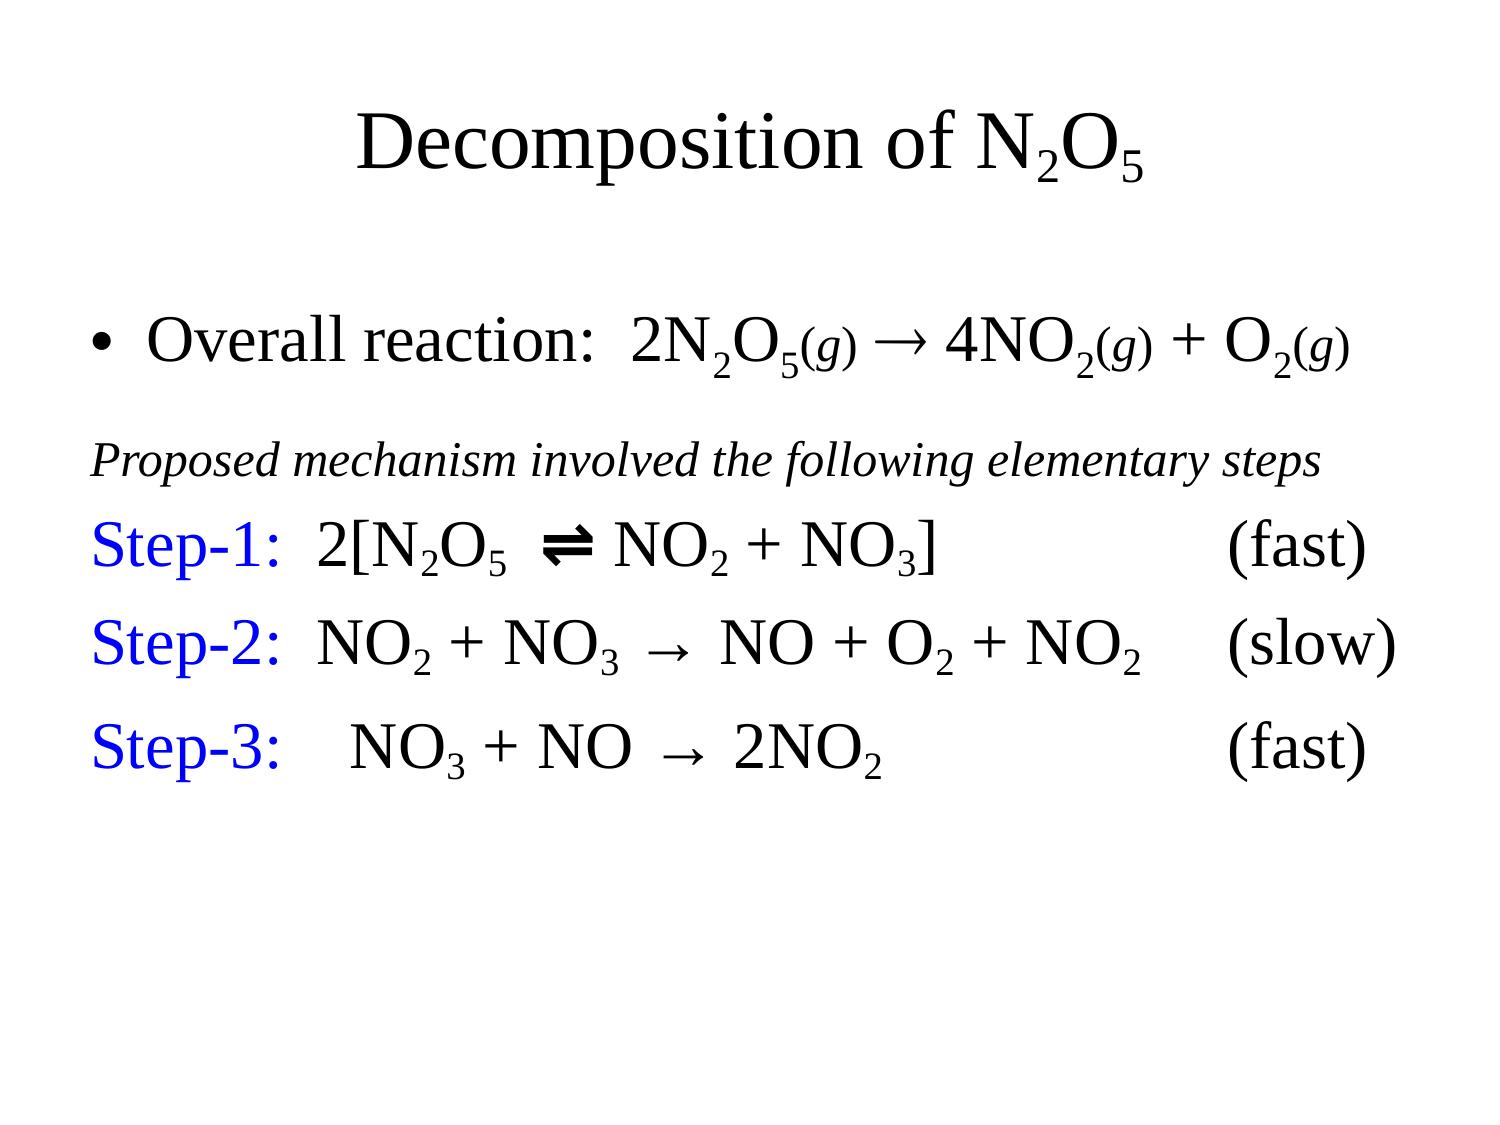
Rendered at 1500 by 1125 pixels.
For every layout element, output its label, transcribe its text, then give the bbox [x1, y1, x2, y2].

list Overall reaction: 2N2O5(g)  4NO2(g) + O2(g) Proposed mechanism involved the following elementary steps Step-1: 2[N2O5 ⇌ NO2 + NO3] (fast) Step-2: NO2 + NO3 → NO + O2 + NO2 (slow) Step-3: NO3 + NO → 2NO2 (fast) [75, 539, 1438, 913]
title Decomposition of N2O5 [75, 45, 1425, 233]
list Overall reaction: 2N2O5(g)  4NO2(g) + O2(g) Proposed mechanism involved the following elementary steps Step-1: 2[N2O5 ⇌ NO2 + NO3] (fast) Step-2: NO2 + NO3 → NO + O2 + NO2 (slow) Step-3: NO3 + NO → 2NO2 (fast) [75, 287, 1438, 538]
